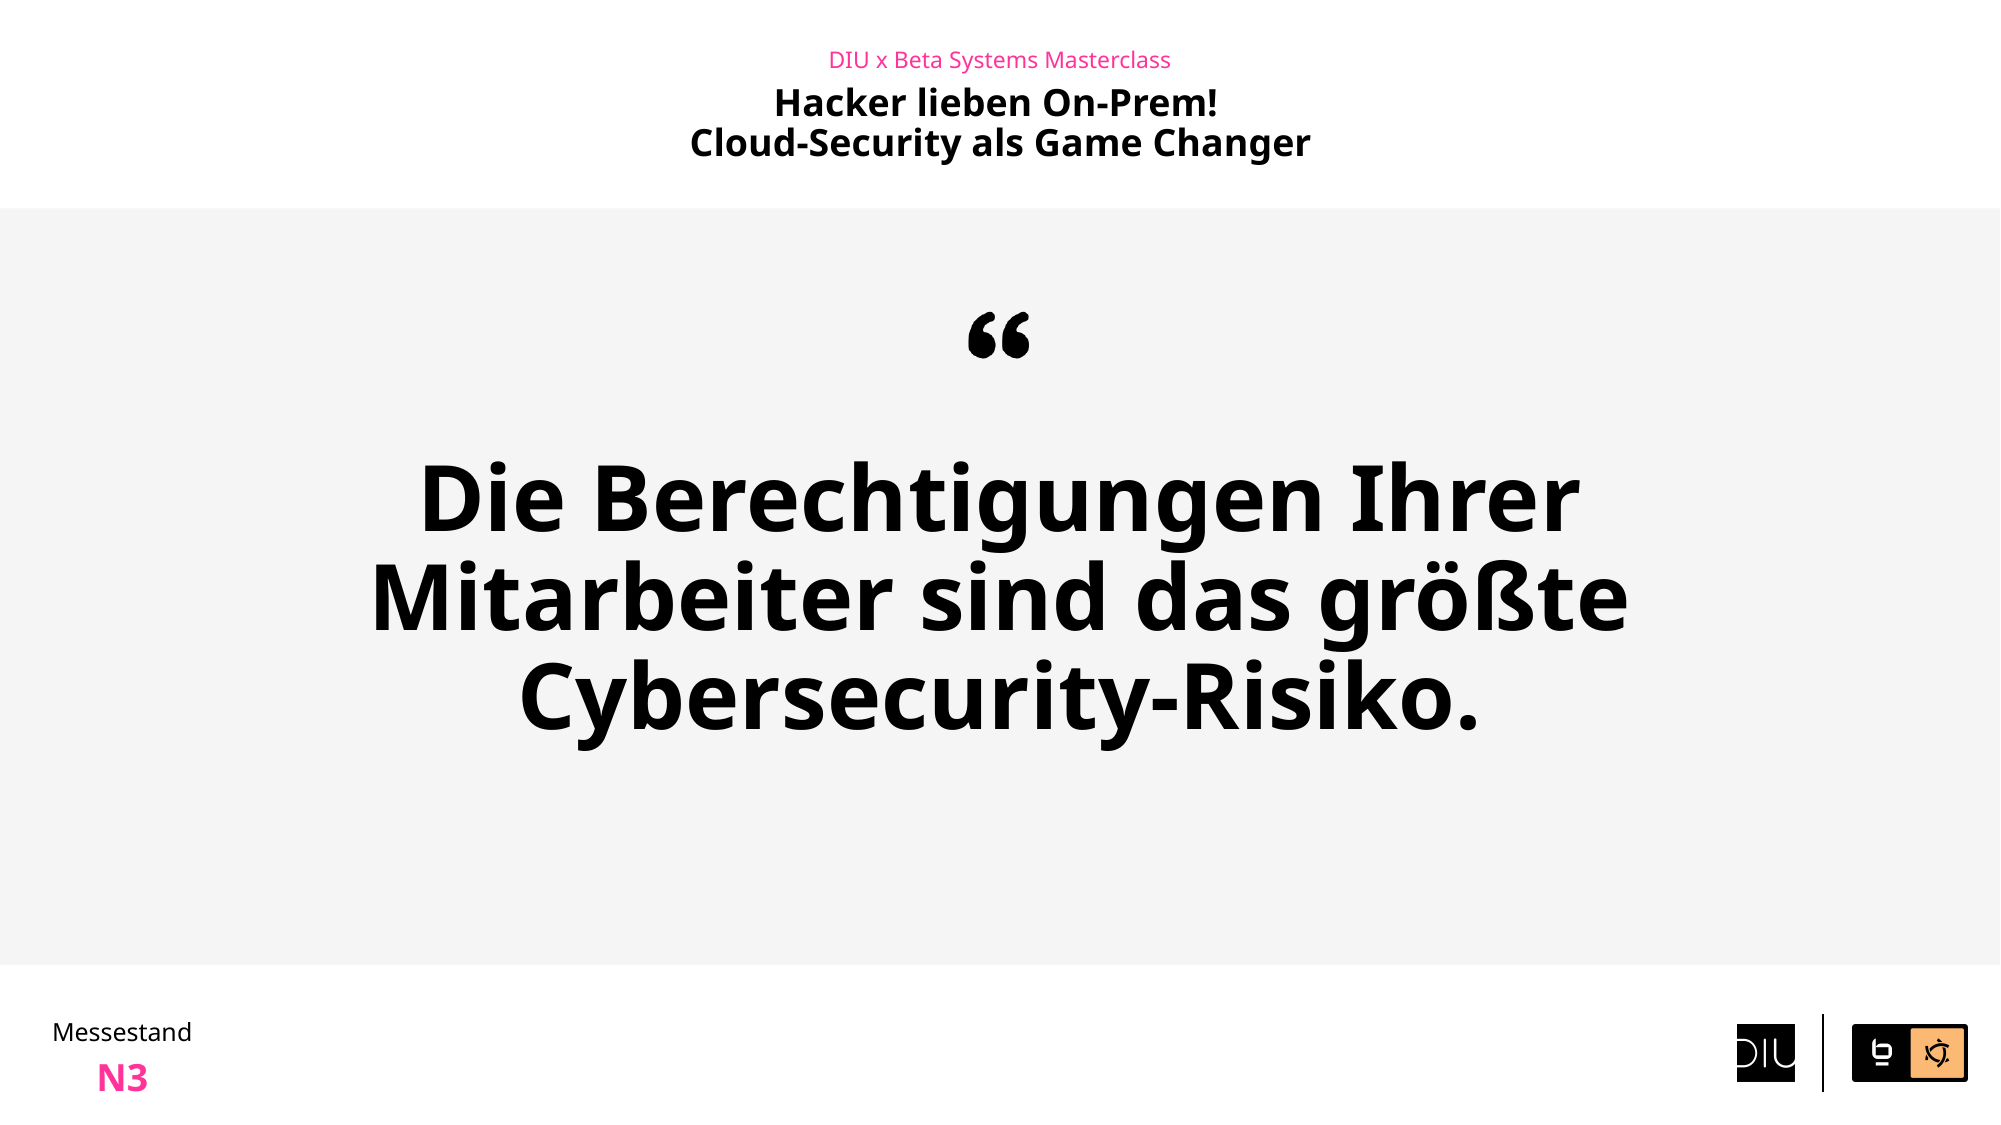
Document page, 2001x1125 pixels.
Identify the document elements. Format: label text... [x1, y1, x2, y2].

title DIU x Beta Systems Masterclass [137, 42, 1863, 76]
list Hacker lieben On-Prem! Cloud-Security als Game Changer [98, 76, 1904, 186]
picture [1851, 1024, 1969, 1082]
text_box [31, 1012, 214, 1125]
text_box Die Berechtigungen Ihrer Mitarbeiter sind das größte Cybersecurity-Risiko. [144, 444, 1856, 941]
picture [948, 283, 1052, 387]
text_box [0, 207, 2000, 966]
picture [1737, 1024, 1795, 1082]
